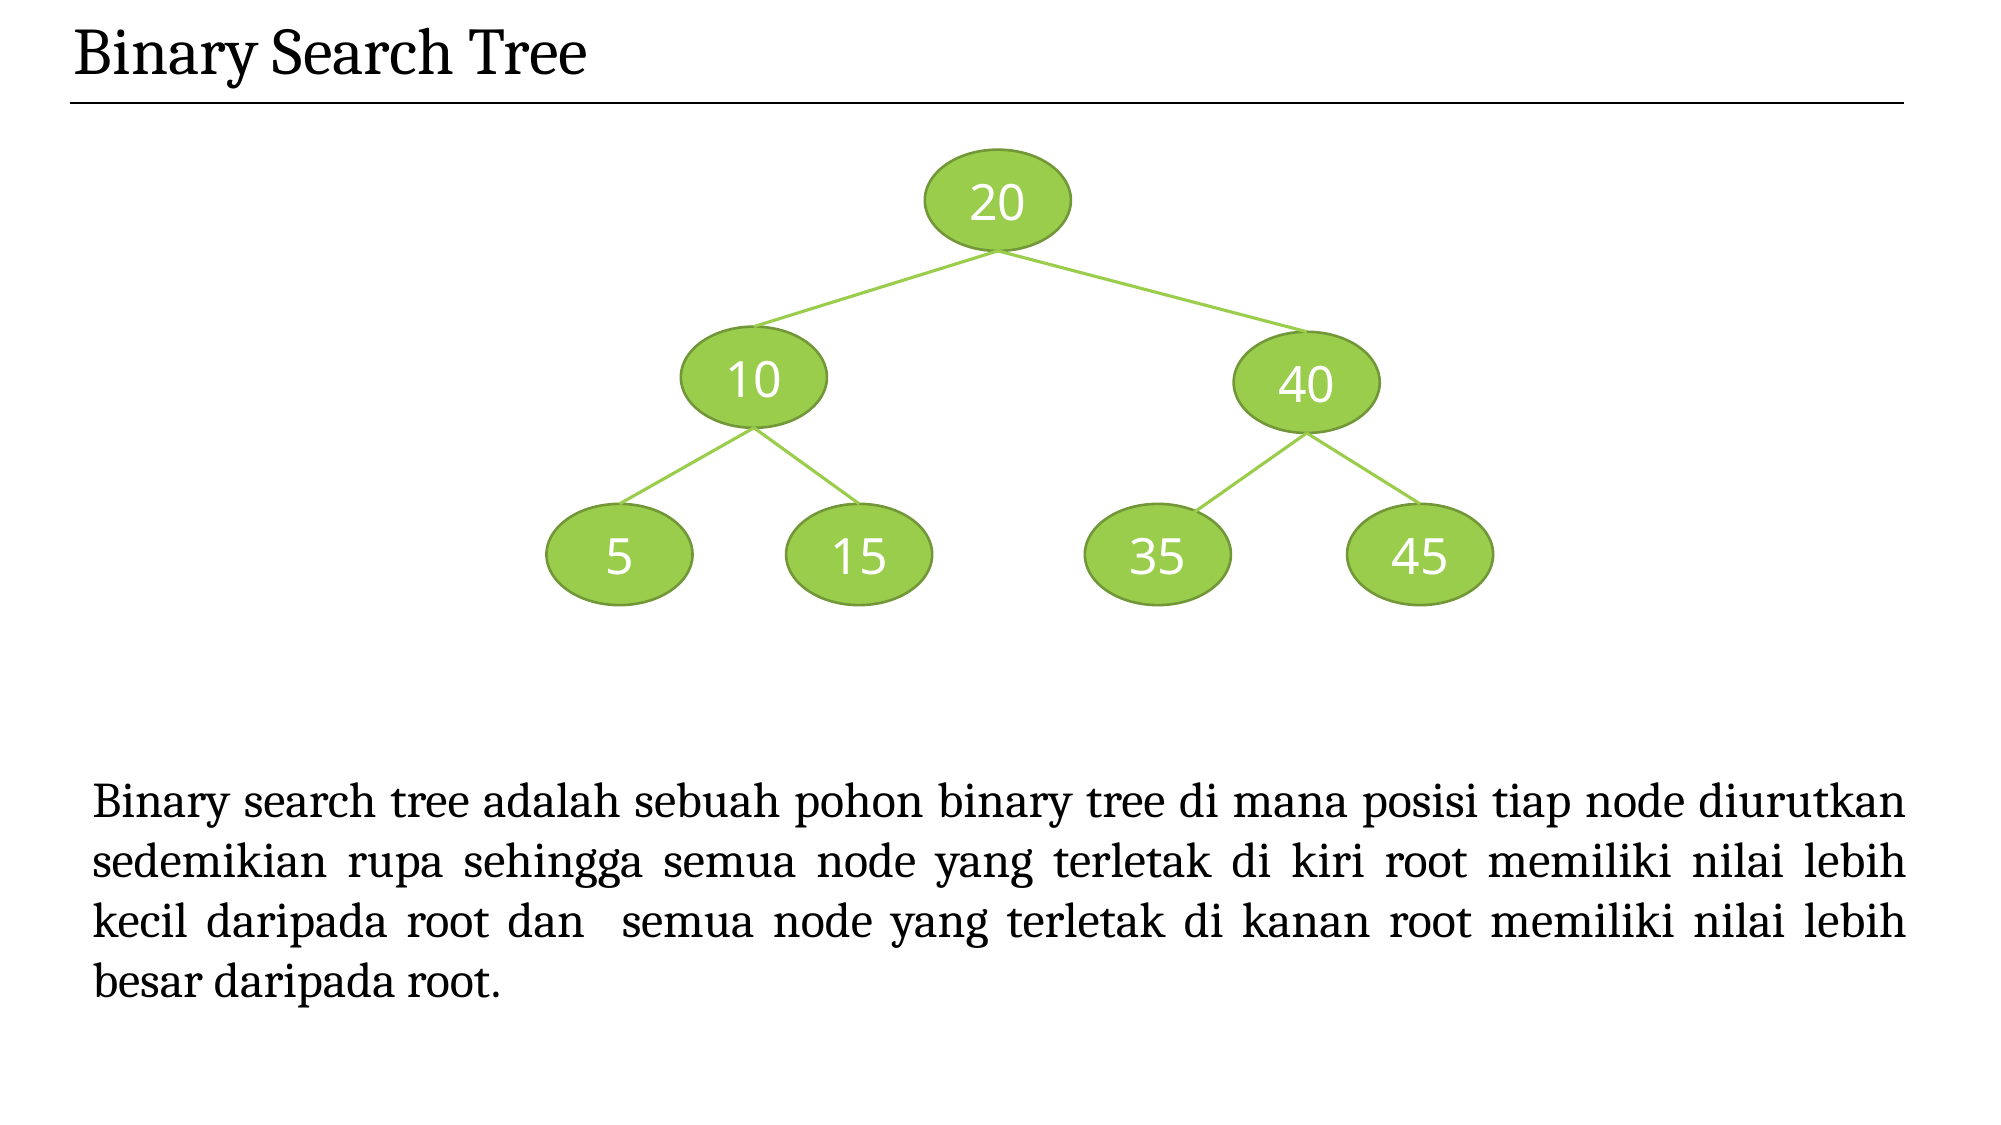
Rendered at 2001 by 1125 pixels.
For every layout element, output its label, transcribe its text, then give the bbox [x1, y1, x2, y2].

text_box Binary search tree adalah sebuah pohon binary tree di mana posisi tiap node diurutkan sedemikian rupa sehingga semua node yang terletak di kiri root memiliki nilai lebih kecil daripada root dan semua node yang terletak di kanan root memiliki nilai lebih besar daripada root. [77, 760, 1923, 877]
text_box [546, 149, 1494, 606]
list Binary Search Tree [58, 0, 1684, 117]
